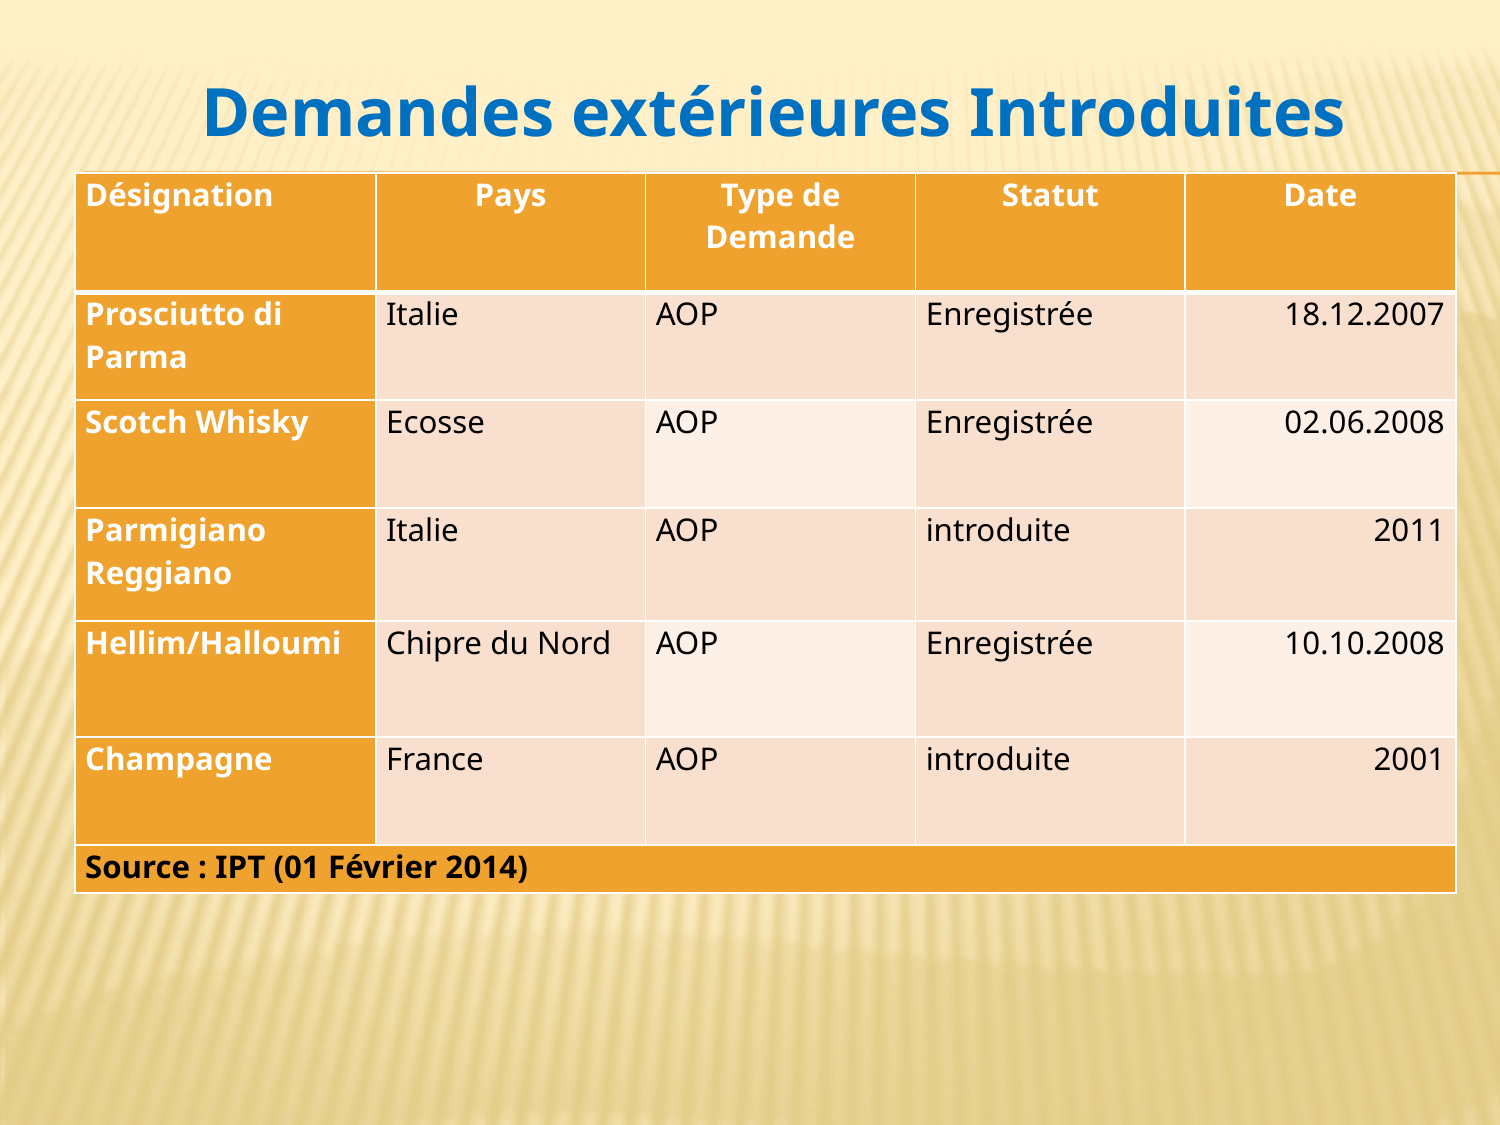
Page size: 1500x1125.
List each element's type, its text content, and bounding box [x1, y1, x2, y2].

table_cell Enregistrée [916, 401, 1184, 507]
table_header Type de Demande [646, 174, 915, 290]
table_cell Scotch Whisky [76, 401, 375, 507]
table_cell Parmigiano Reggiano [76, 509, 375, 620]
table_header Pays [377, 174, 645, 290]
table_cell 2001 [1186, 738, 1455, 844]
table_cell AOP [646, 295, 915, 399]
table_cell Hellim/Halloumi [76, 622, 375, 736]
table_cell France [377, 738, 645, 844]
table_header Statut [916, 174, 1184, 290]
table_cell Italie [377, 295, 645, 399]
table_cell Italie [377, 509, 645, 620]
table_cell 02.06.2008 [1186, 401, 1455, 507]
table_cell Enregistrée [916, 295, 1184, 399]
table_cell 10.10.2008 [1186, 622, 1455, 736]
table_cell 2011 [1186, 509, 1455, 620]
table_cell AOP [646, 509, 915, 620]
table_cell Champagne [76, 738, 375, 844]
table_cell introduite [916, 738, 1184, 844]
table_cell Enregistrée [916, 622, 1184, 736]
table_cell AOP [646, 738, 915, 844]
text_box Demandes extérieures Introduites [186, 62, 1362, 158]
table_cell Chipre du Nord [377, 622, 645, 736]
table_cell Prosciutto di Parma [76, 295, 375, 399]
table_cell introduite [916, 509, 1184, 620]
table_cell Ecosse [377, 401, 645, 507]
table_cell AOP [646, 401, 915, 507]
table_cell AOP [646, 622, 915, 736]
table_cell 18.12.2007 [1186, 295, 1455, 399]
table_cell Source : IPT (01 Février 2014) [76, 846, 1455, 892]
table_header Date [1186, 174, 1455, 290]
table_header Désignation [76, 174, 375, 290]
